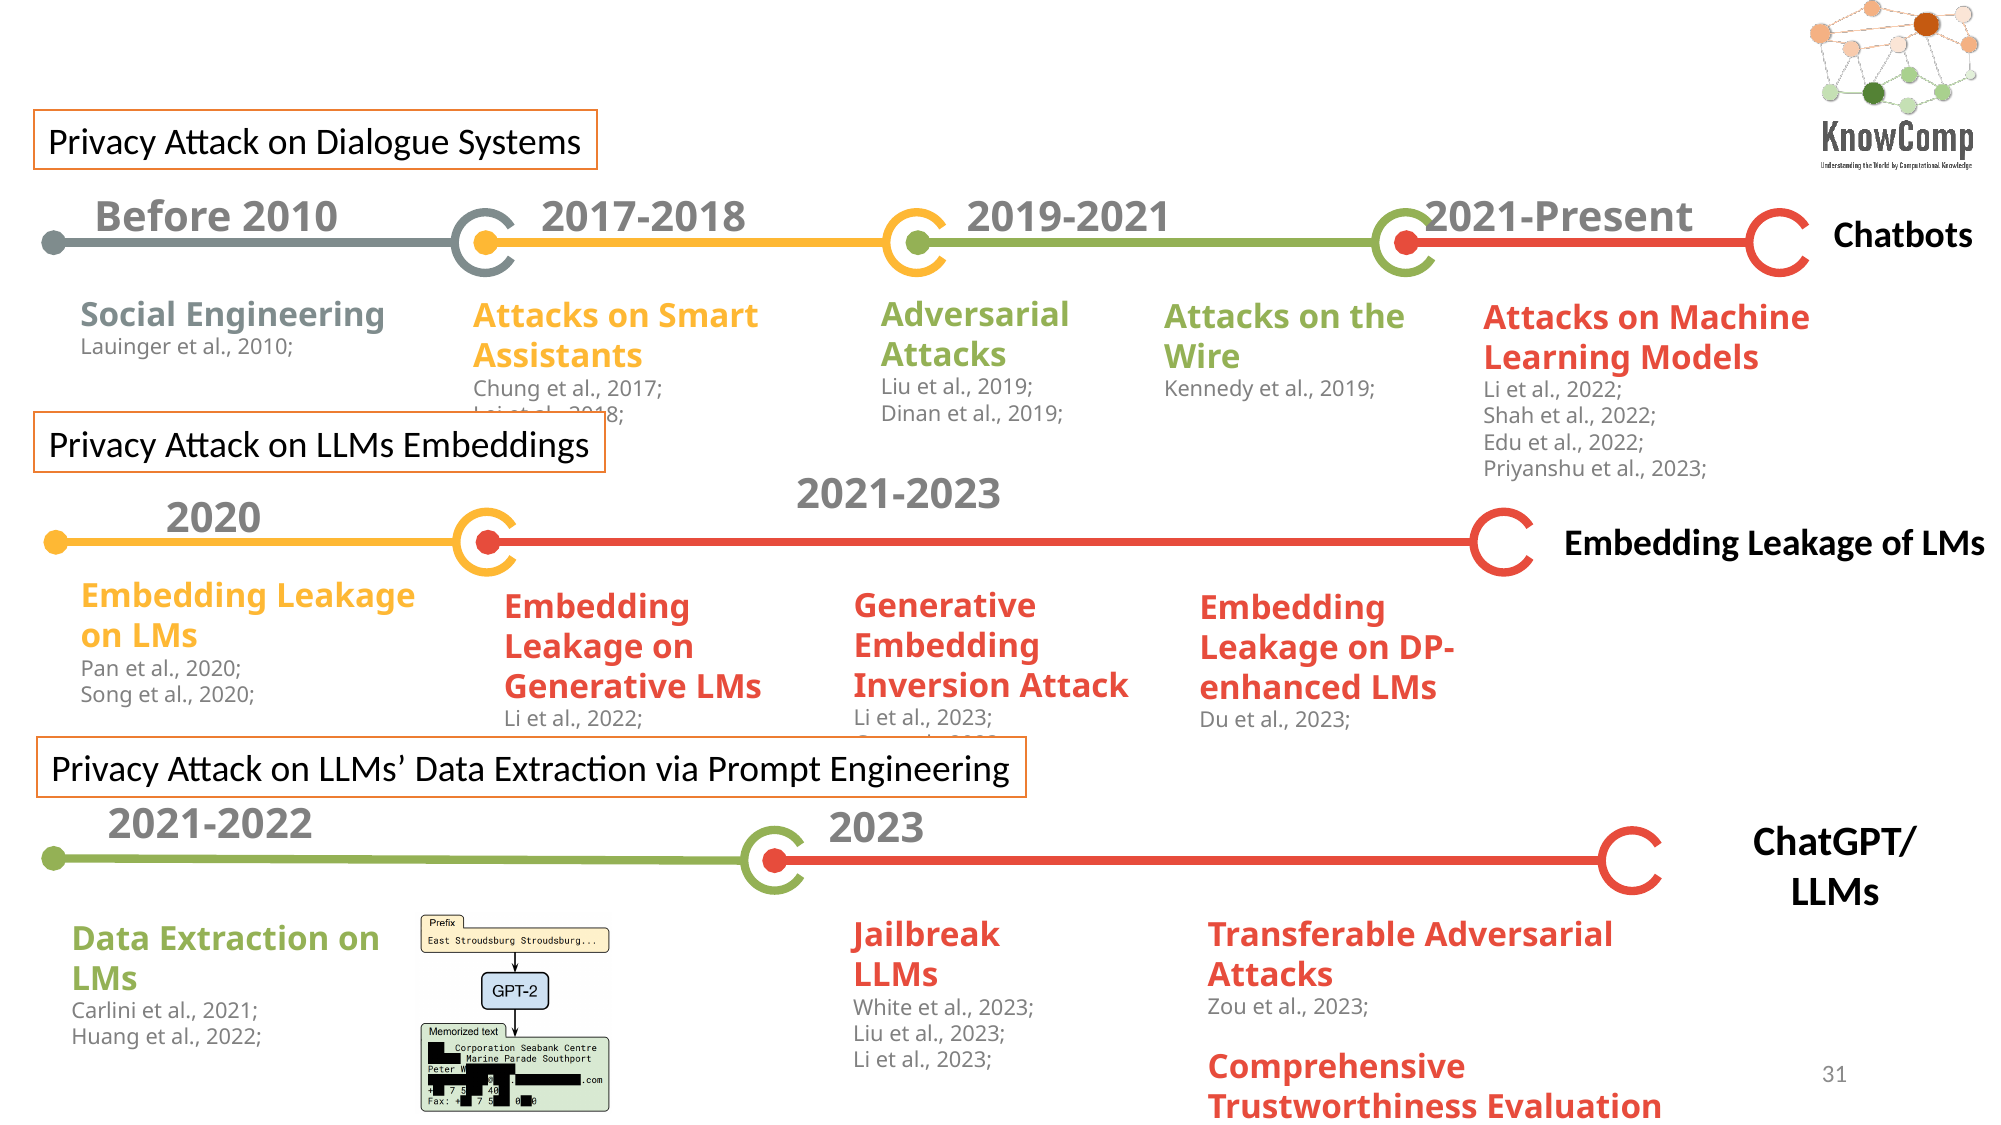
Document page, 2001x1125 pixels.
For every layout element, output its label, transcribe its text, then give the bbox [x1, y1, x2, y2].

text_box ChatGPT/ LLMs [1727, 806, 1944, 922]
text_box [1600, 829, 1660, 893]
text_box Embedding Leakage on Generative LMs Li et al., 2022; [489, 577, 839, 736]
text_box 2019-2021 [951, 243, 1289, 247]
slide_number 31 [1679, 1042, 1863, 1103]
text_box Embedding Leakage on DP-enhanced LMs Du et al., 2023; [1184, 578, 1535, 766]
text_box [1374, 211, 1433, 274]
text_box Chatbots [1819, 202, 1993, 262]
text_box 2019-2021 [951, 182, 1289, 242]
text_box Before 2010 [79, 243, 363, 247]
text_box [1472, 515, 1531, 574]
text_box [455, 510, 514, 574]
text_box Attacks on Machine Learning Models Li et al., 2022; Shah et al., 2022; Edu et al., 2022; Priyanshu et al., 2023; [1468, 288, 1830, 515]
text_box 2017-2018 [526, 243, 820, 247]
text_box 2021-2022 [92, 798, 405, 854]
text_box Data Extraction on LMs Carlini et al., 2021; Huang et al., 2022; [56, 909, 433, 1110]
text_box 2017-2018 [526, 182, 820, 242]
text_box Transferable Adversarial Attacks Zou et al., 2023; Comprehensive Trustworthiness Evaluation Wang et al., 2023; [1192, 905, 1679, 1125]
text_box Privacy Attack on LLMs Embeddings [33, 411, 606, 473]
text_box Embedding Leakage of LMs [1549, 510, 2000, 571]
text_box Attacks on the Wire Kennedy et al., 2019; [1149, 287, 1454, 435]
text_box Jailbreak LLMs White et al., 2023; Liu et al., 2023; Li et al., 2023; [838, 906, 1086, 1106]
picture [1795, 0, 2000, 185]
text_box Generative Embedding Inversion Attack Li et al., 2023; Gu et al., 2023; [838, 576, 1198, 764]
text_box 2023 [487, 793, 1266, 859]
text_box 2021-2023 [607, 459, 1191, 524]
text_box Embedding Leakage on LMs Pan et al., 2020; Song et al., 2020; [65, 567, 443, 715]
text_box 2021-Present [1409, 182, 1712, 242]
text_box 2020 [151, 543, 374, 548]
text_box 2021-Present [1409, 243, 1712, 247]
text_box Privacy Attack on Dialogue Systems [33, 109, 598, 170]
text_box Social Engineering Lauinger et al., 2010; [65, 285, 522, 393]
text_box [453, 211, 513, 274]
text_box Before 2010 [79, 182, 363, 242]
text_box 2020 [151, 483, 374, 542]
text_box Adversarial Attacks Liu et al., 2019; Dinan et al., 2019; [866, 285, 1171, 433]
text_box Attacks on Smart Assistants Chung et al., 2017; Lei et al., 2018; [458, 287, 915, 434]
text_box [1748, 211, 1807, 274]
text_box [743, 859, 802, 892]
picture [415, 912, 612, 1114]
text_box Privacy Attack on LLMs’ Data Extraction via Prompt Engineering [36, 736, 1027, 798]
text_box [885, 211, 944, 274]
